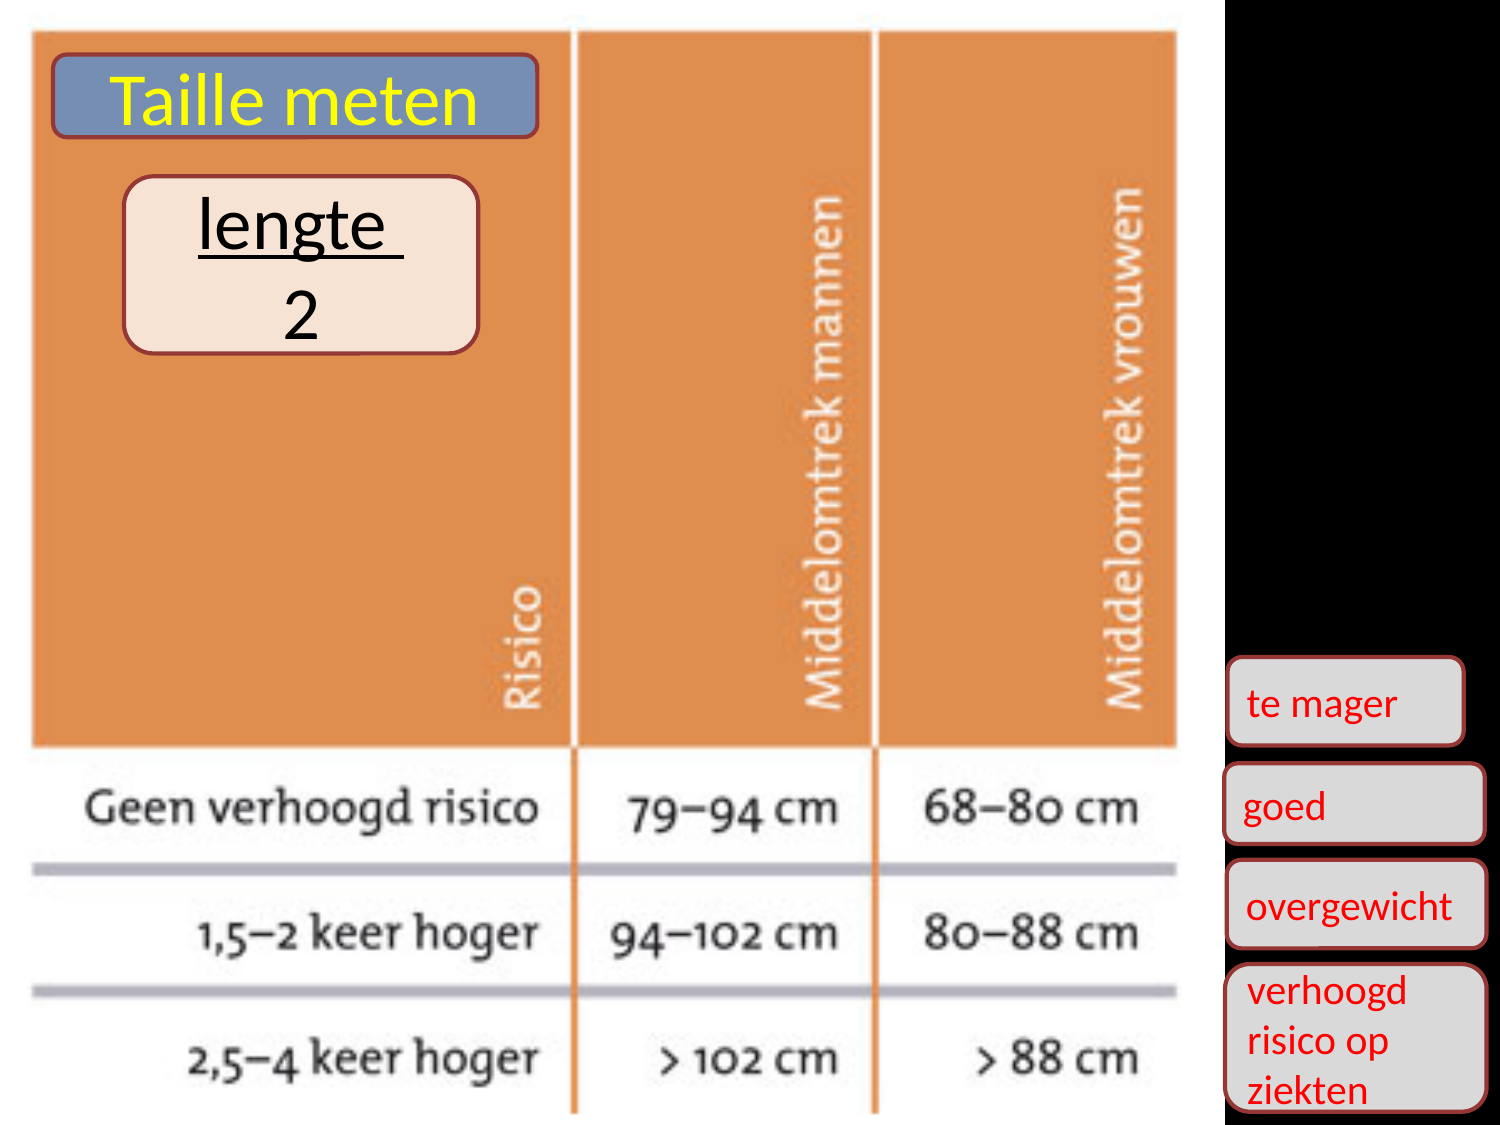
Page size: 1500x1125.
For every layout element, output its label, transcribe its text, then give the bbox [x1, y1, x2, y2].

text_box verhoogd risico op ziekten [1229, 961, 1489, 1114]
text_box overgewicht [1229, 857, 1489, 951]
text_box goed [1229, 761, 1487, 847]
picture [0, 0, 1226, 1125]
text_box te mager [1229, 654, 1466, 748]
